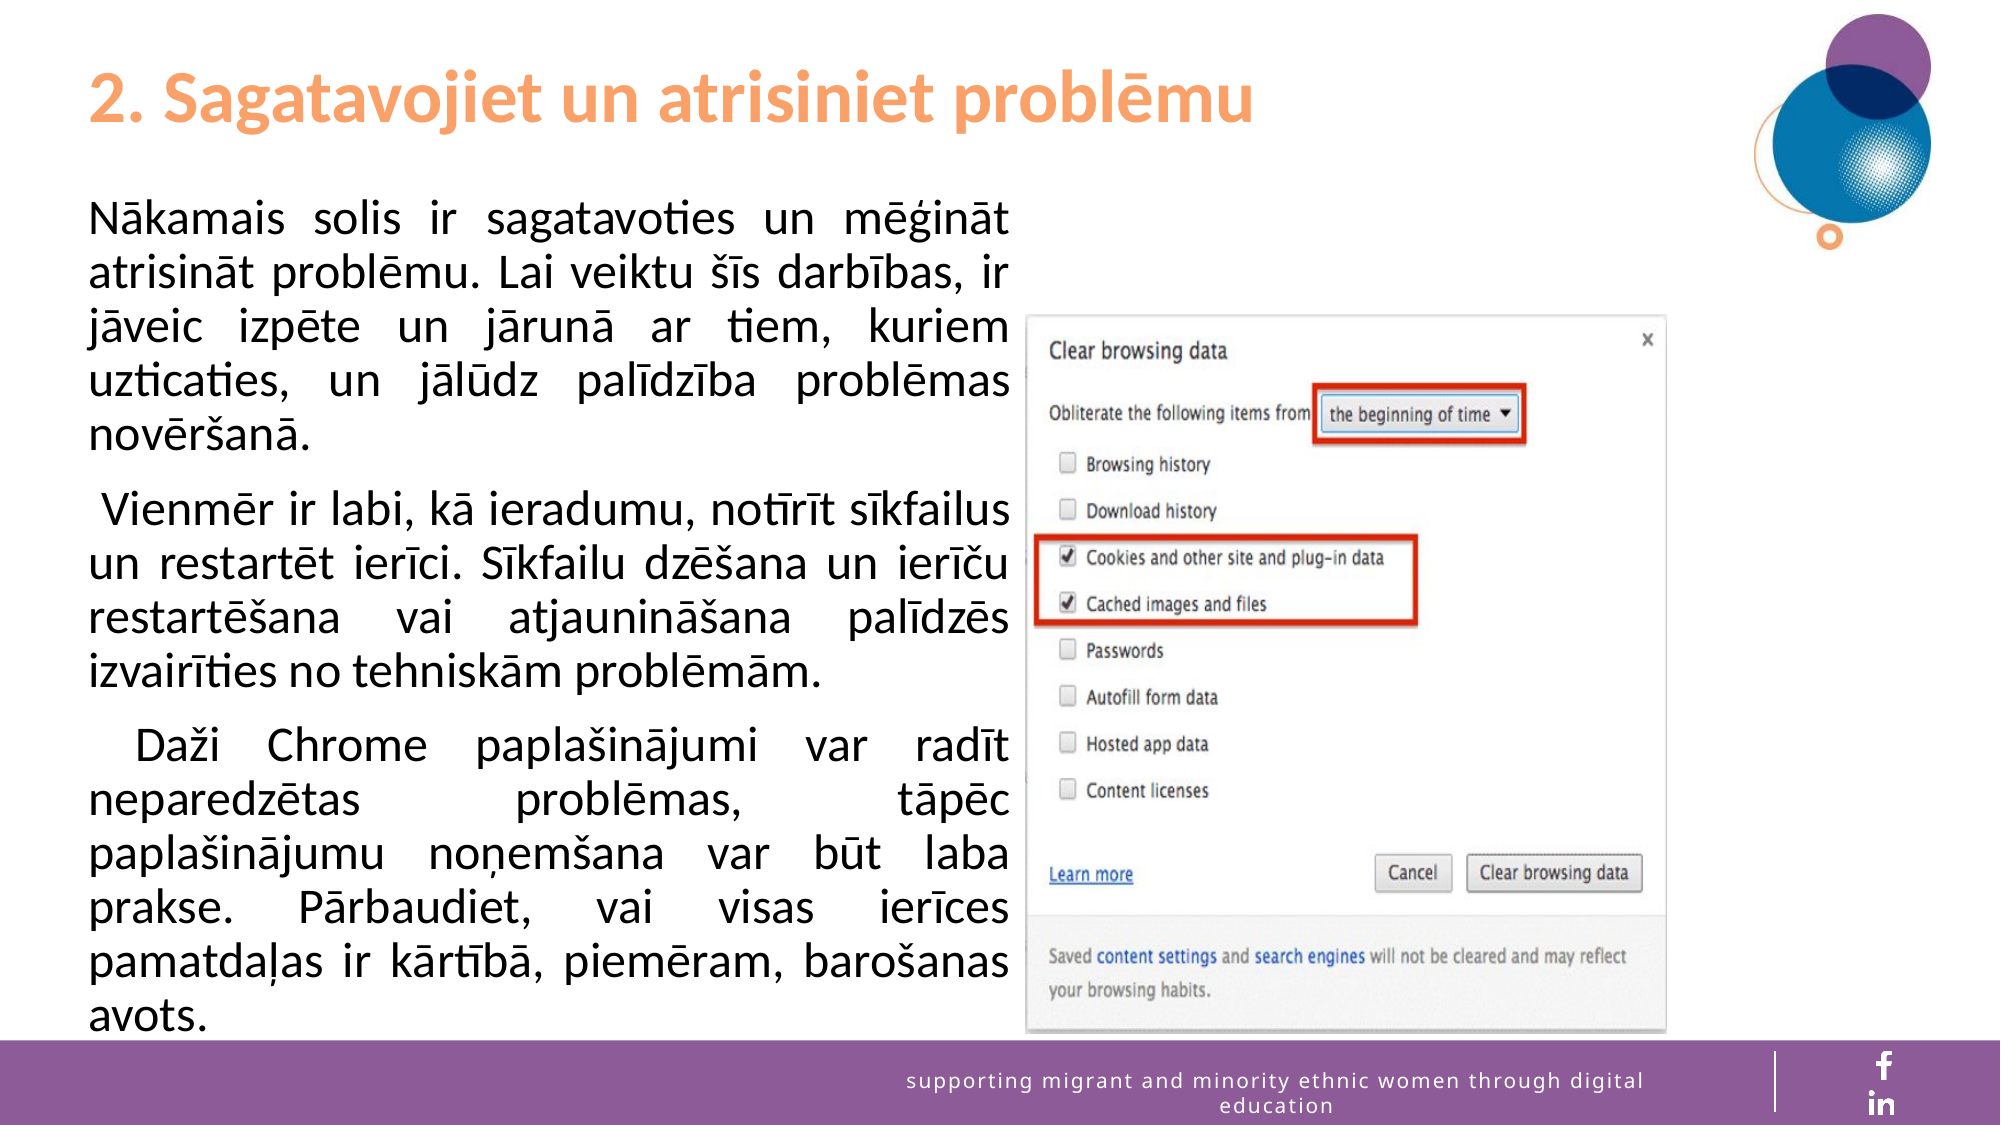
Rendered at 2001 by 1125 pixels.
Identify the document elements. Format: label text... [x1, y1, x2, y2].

picture [1025, 314, 1667, 1034]
list Nākamais solis ir sagatavoties un mēģināt atrisināt problēmu. Lai veiktu šīs darbības, ir jāveic izpēte un jārunā ar tiem, kuriem uzticaties, un jālūdz palīdzība problēmas novēršanā. Vienmēr ir labi, kā ieradumu, notīrīt sīkfailus un restartēt ierīci. Sīkfailu dzēšana un ierīču restartēšana vai atjaunināšana palīdzēs izvairīties no tehniskām problēmām. Daži Chrome paplašinājumi var radīt neparedzētas problēmas, tāpēc paplašinājumu noņemšana var būt laba prakse. Pārbaudiet, vai visas ierīces pamatdaļas ir kārtībā, piemēram, barošanas avots. [73, 249, 1026, 1014]
picture [1754, 126, 1931, 250]
list 2. Sagatavojiet un atrisiniet problēmu [73, 50, 1894, 249]
picture [1754, 14, 1931, 136]
